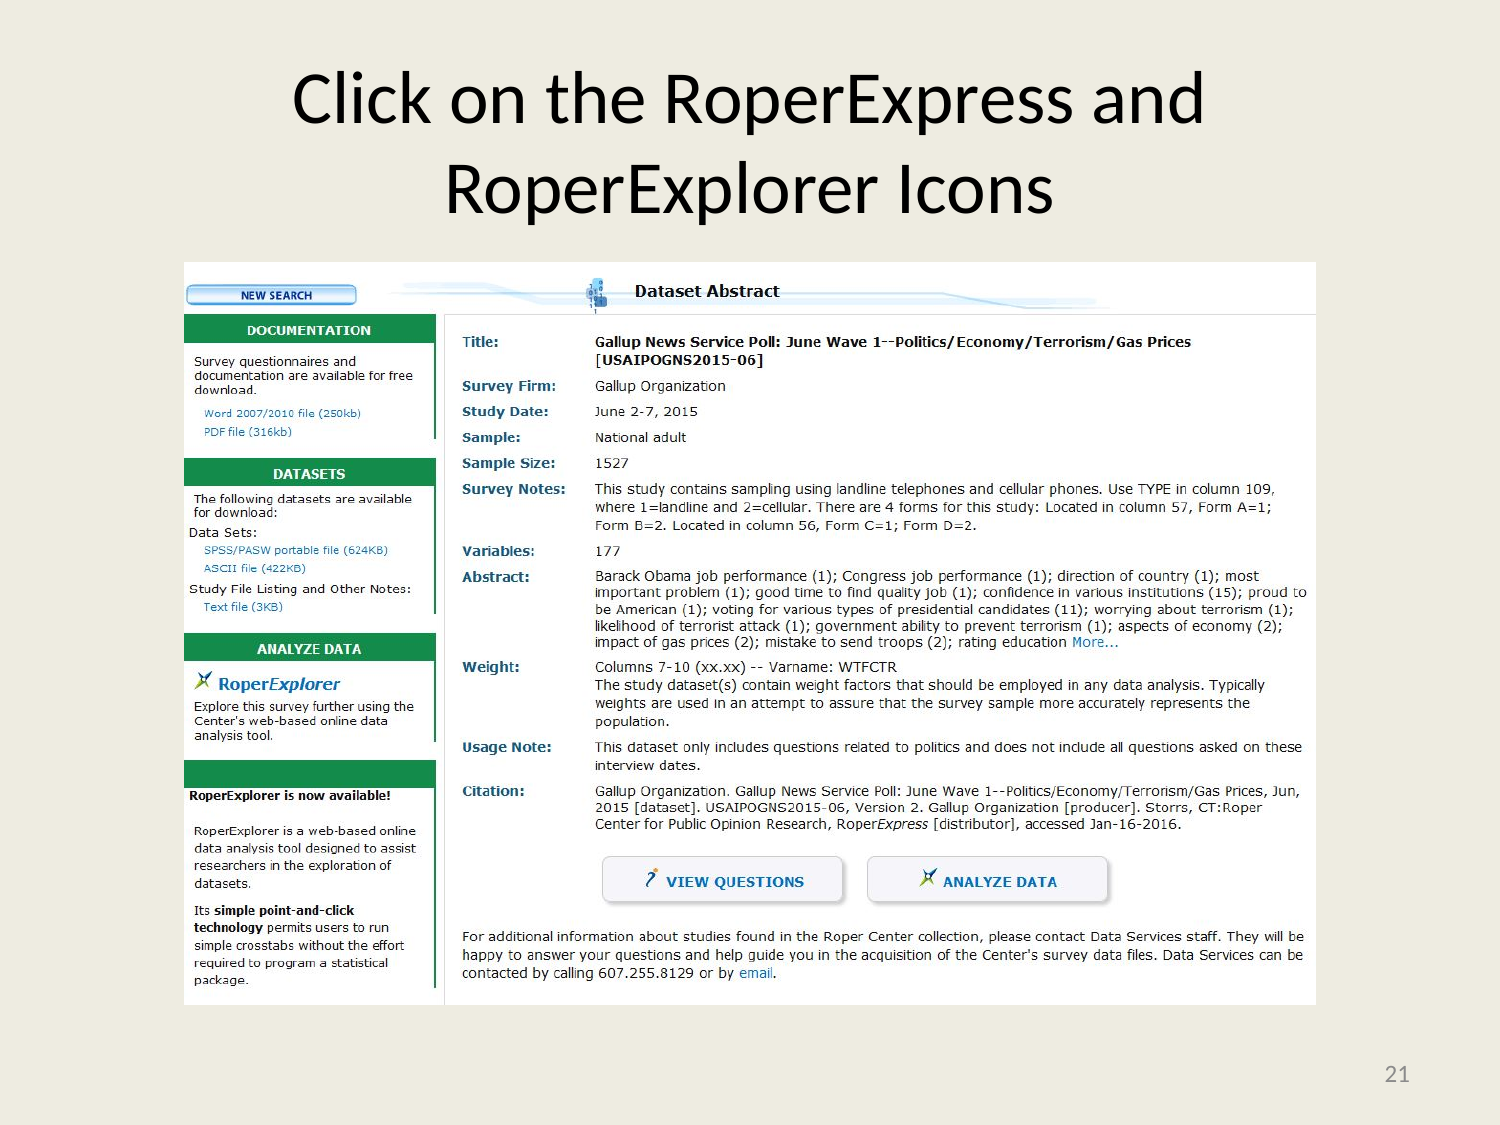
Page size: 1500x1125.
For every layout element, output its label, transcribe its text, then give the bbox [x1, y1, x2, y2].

title Click on the RoperExpress and RoperExplorer Icons [75, 45, 1425, 233]
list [183, 262, 1316, 1006]
slide_number 21 [1074, 1042, 1425, 1103]
